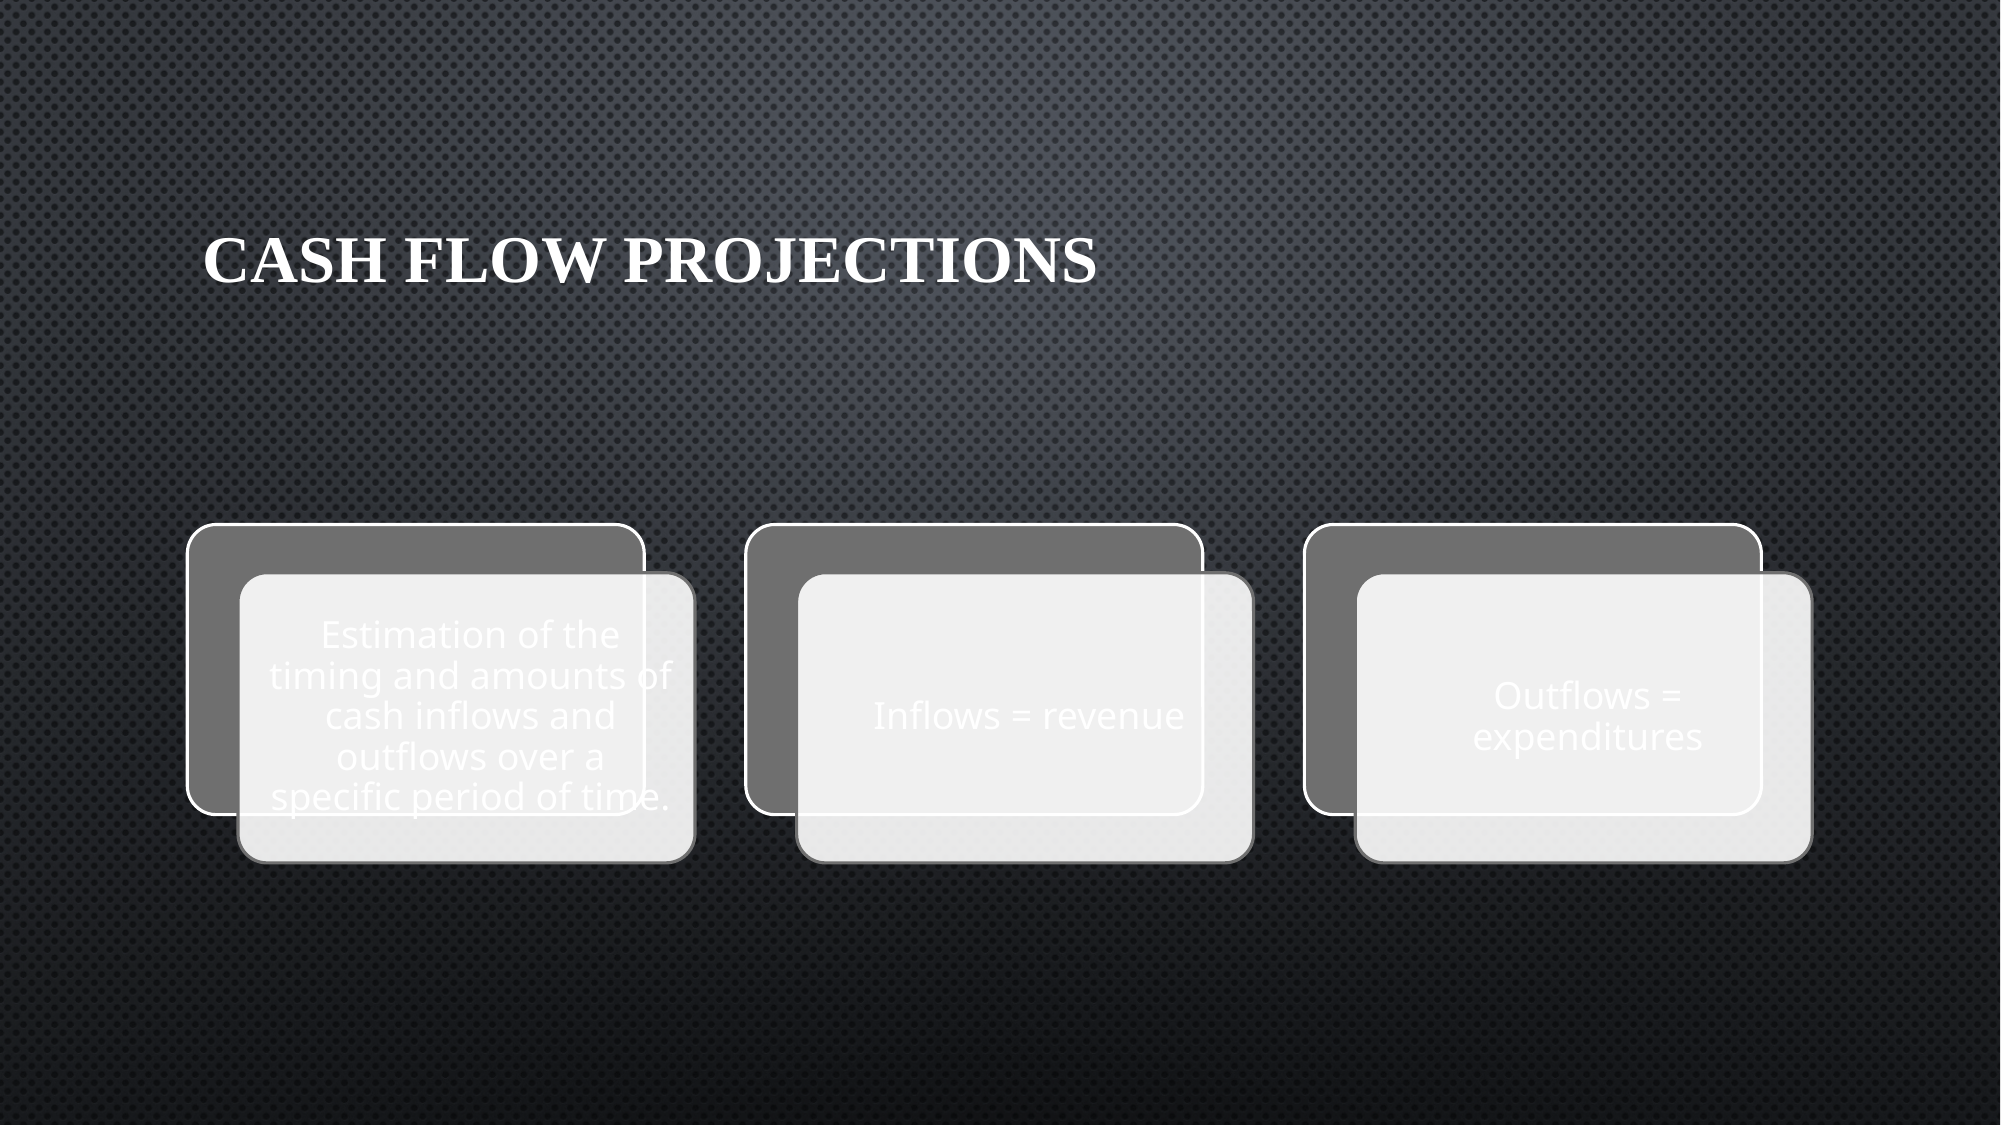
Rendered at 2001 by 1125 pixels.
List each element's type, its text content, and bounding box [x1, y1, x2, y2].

title Cash Flow Projections [187, 99, 1813, 413]
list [186, 437, 1813, 951]
